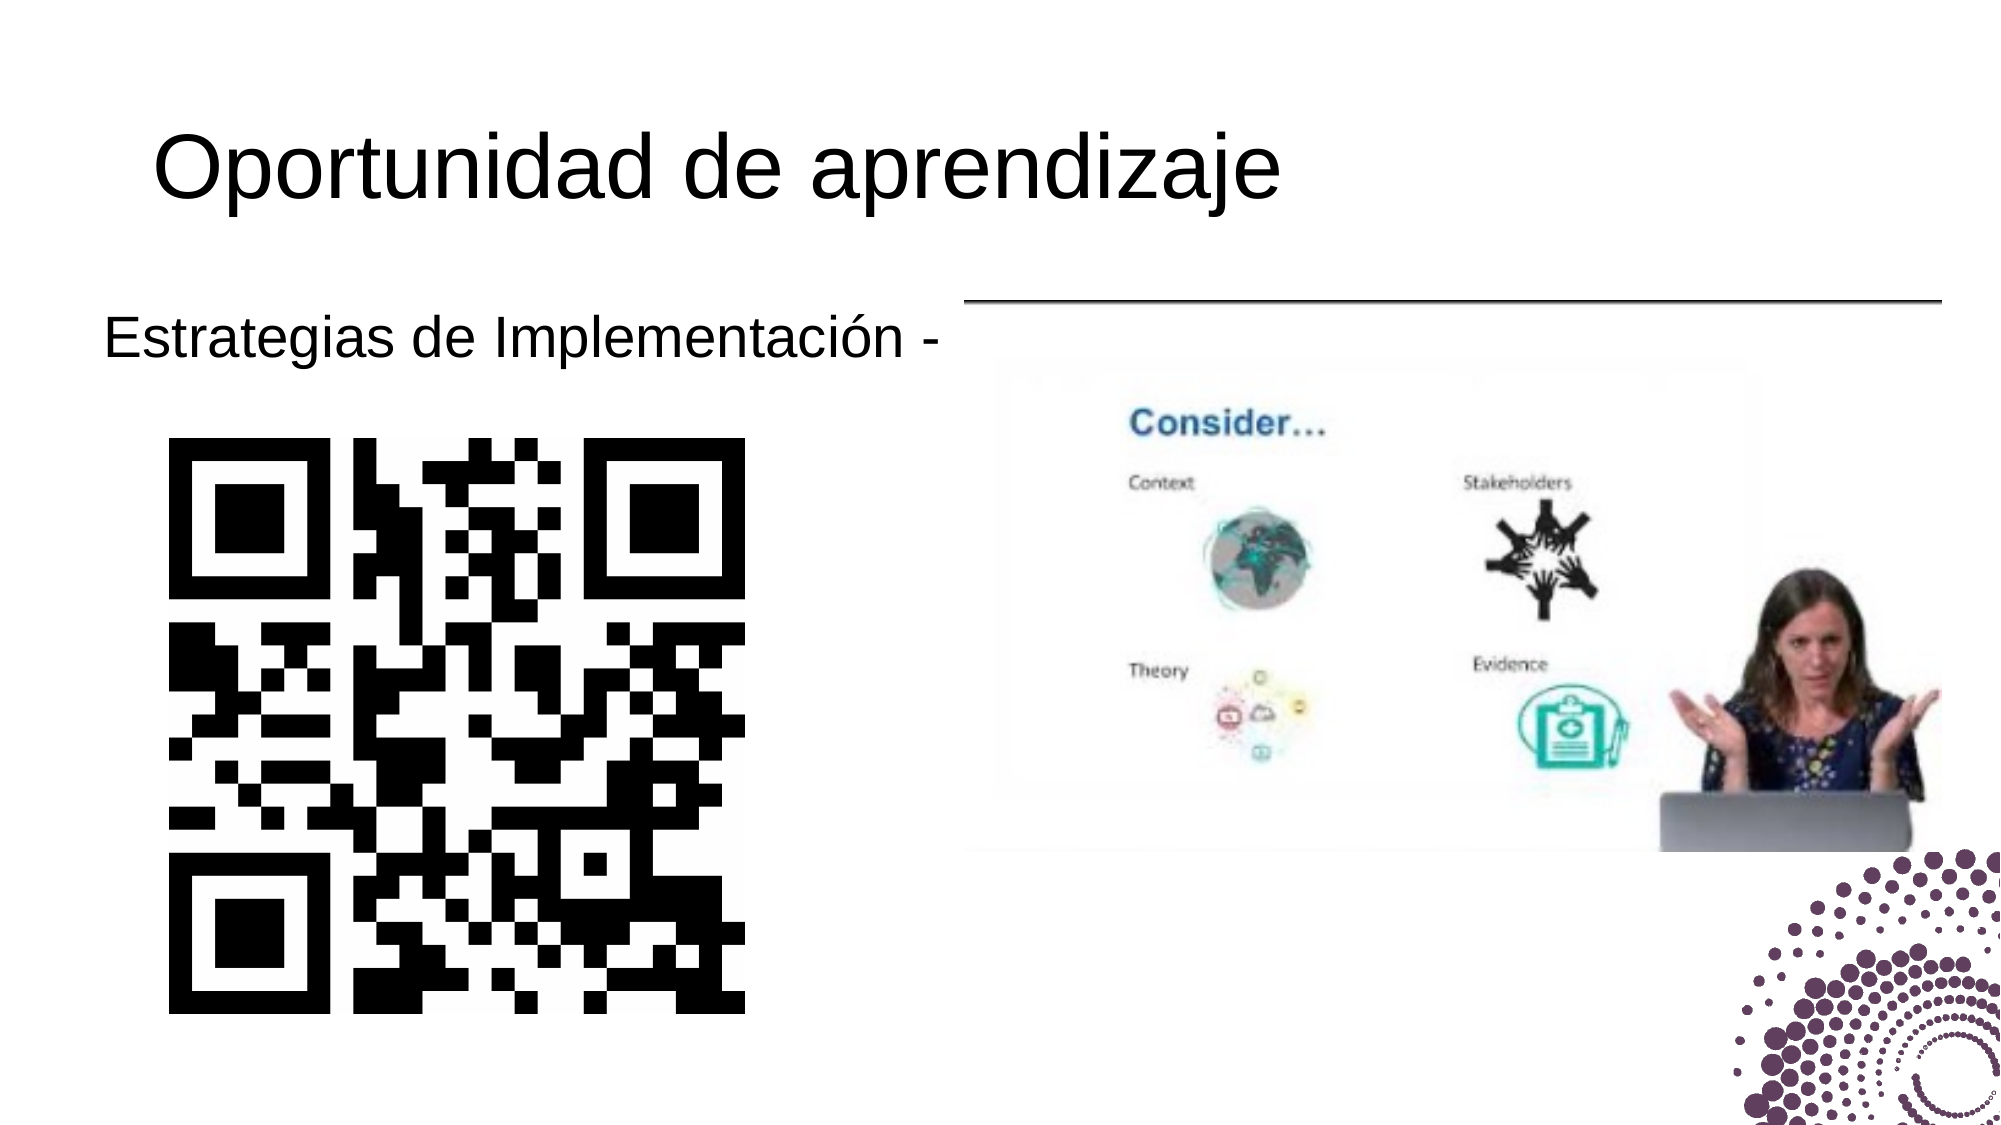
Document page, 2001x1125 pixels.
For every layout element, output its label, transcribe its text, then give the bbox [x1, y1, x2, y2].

list Estrategias de Implementación - [80, 299, 964, 1014]
picture [169, 437, 745, 1014]
picture [1733, 848, 2000, 1125]
title Oportunidad de aprendizaje [137, 59, 1863, 278]
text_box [962, 299, 1943, 853]
